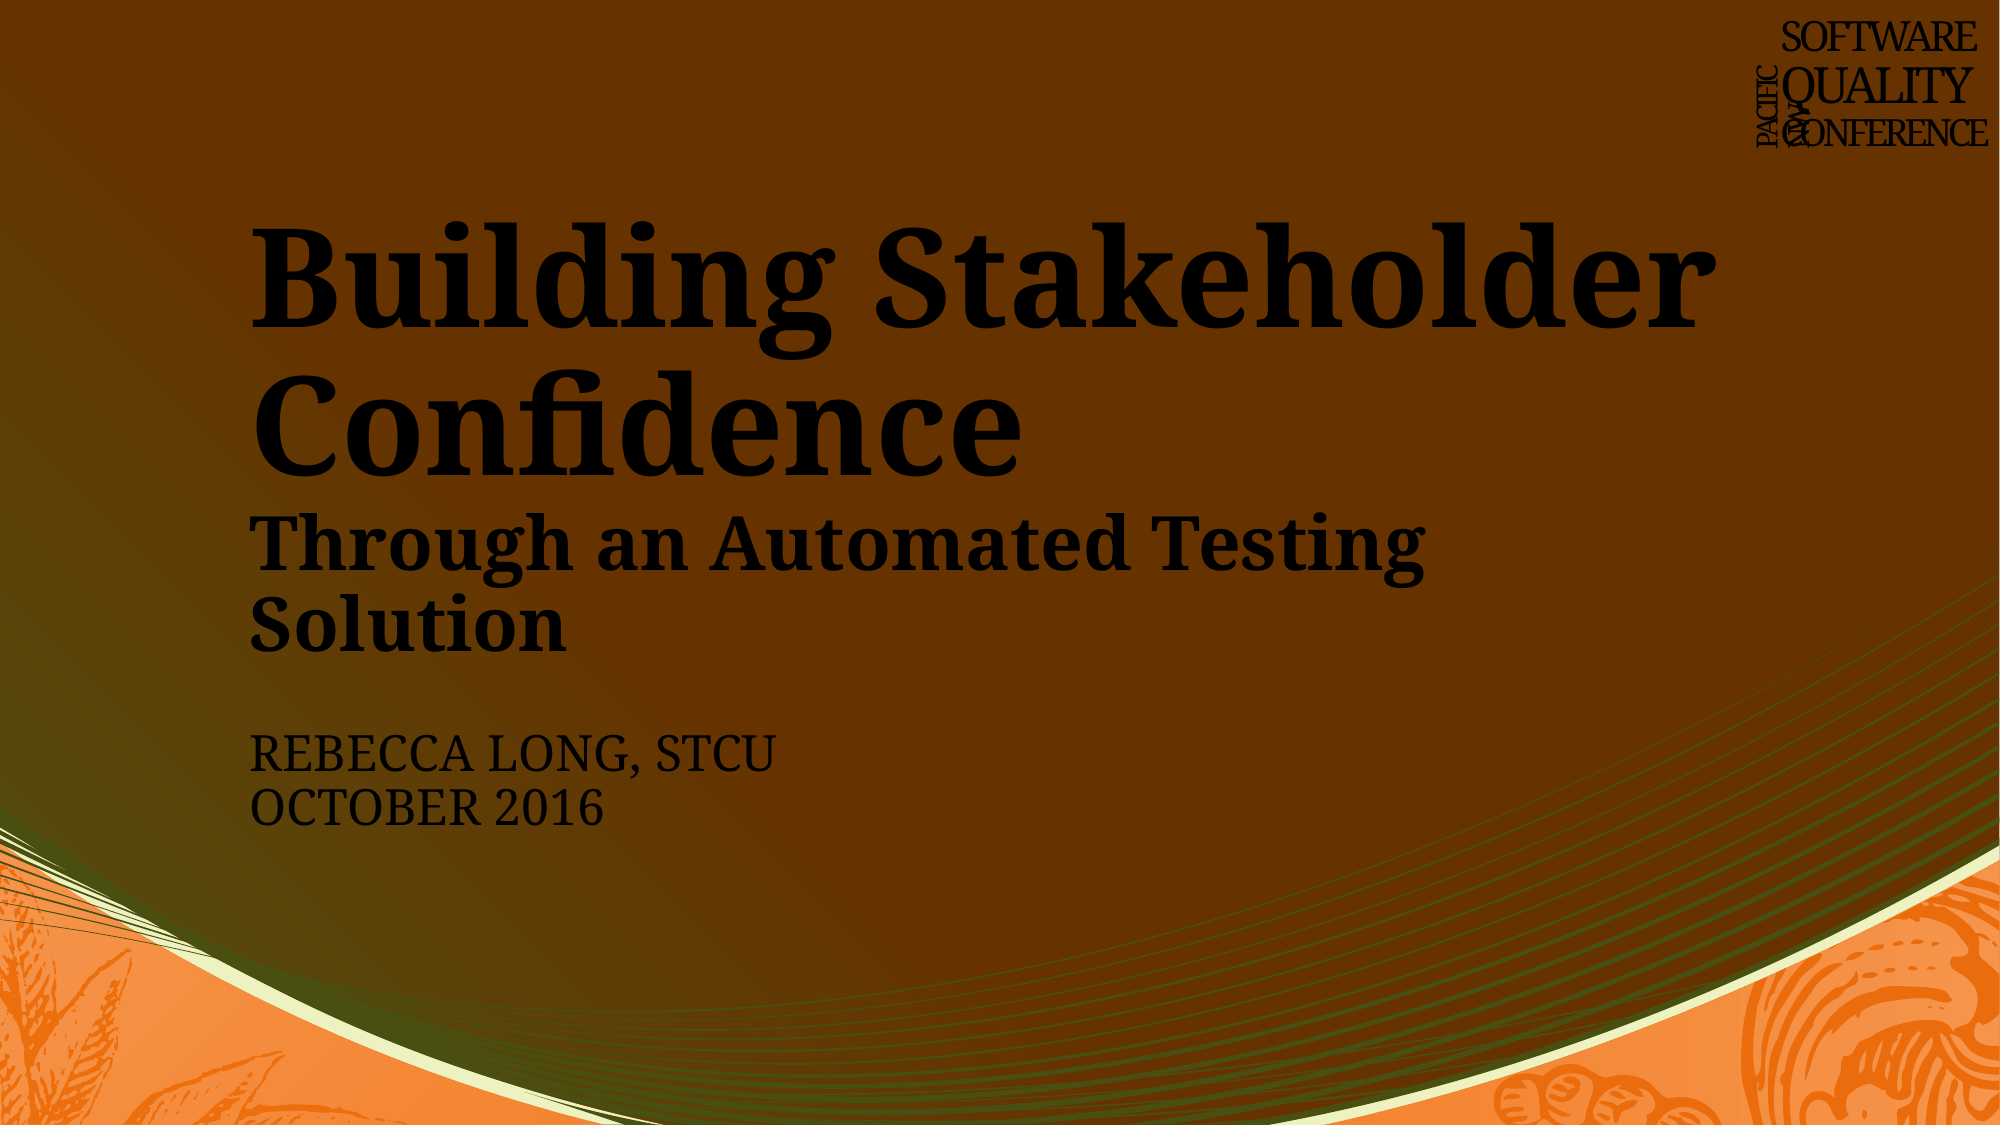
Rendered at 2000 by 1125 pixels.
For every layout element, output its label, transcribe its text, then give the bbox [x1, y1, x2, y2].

subtitle Rebecca Long, STCU October 2016 [249, 721, 1750, 938]
title Building Stakeholder Confidence Through an Automated Testing Solution [249, 262, 1750, 675]
text_box SOFTWARE QUALITY CONFERENCE [1780, 15, 1990, 155]
text_box PACIFIC NW [1752, 12, 1816, 150]
